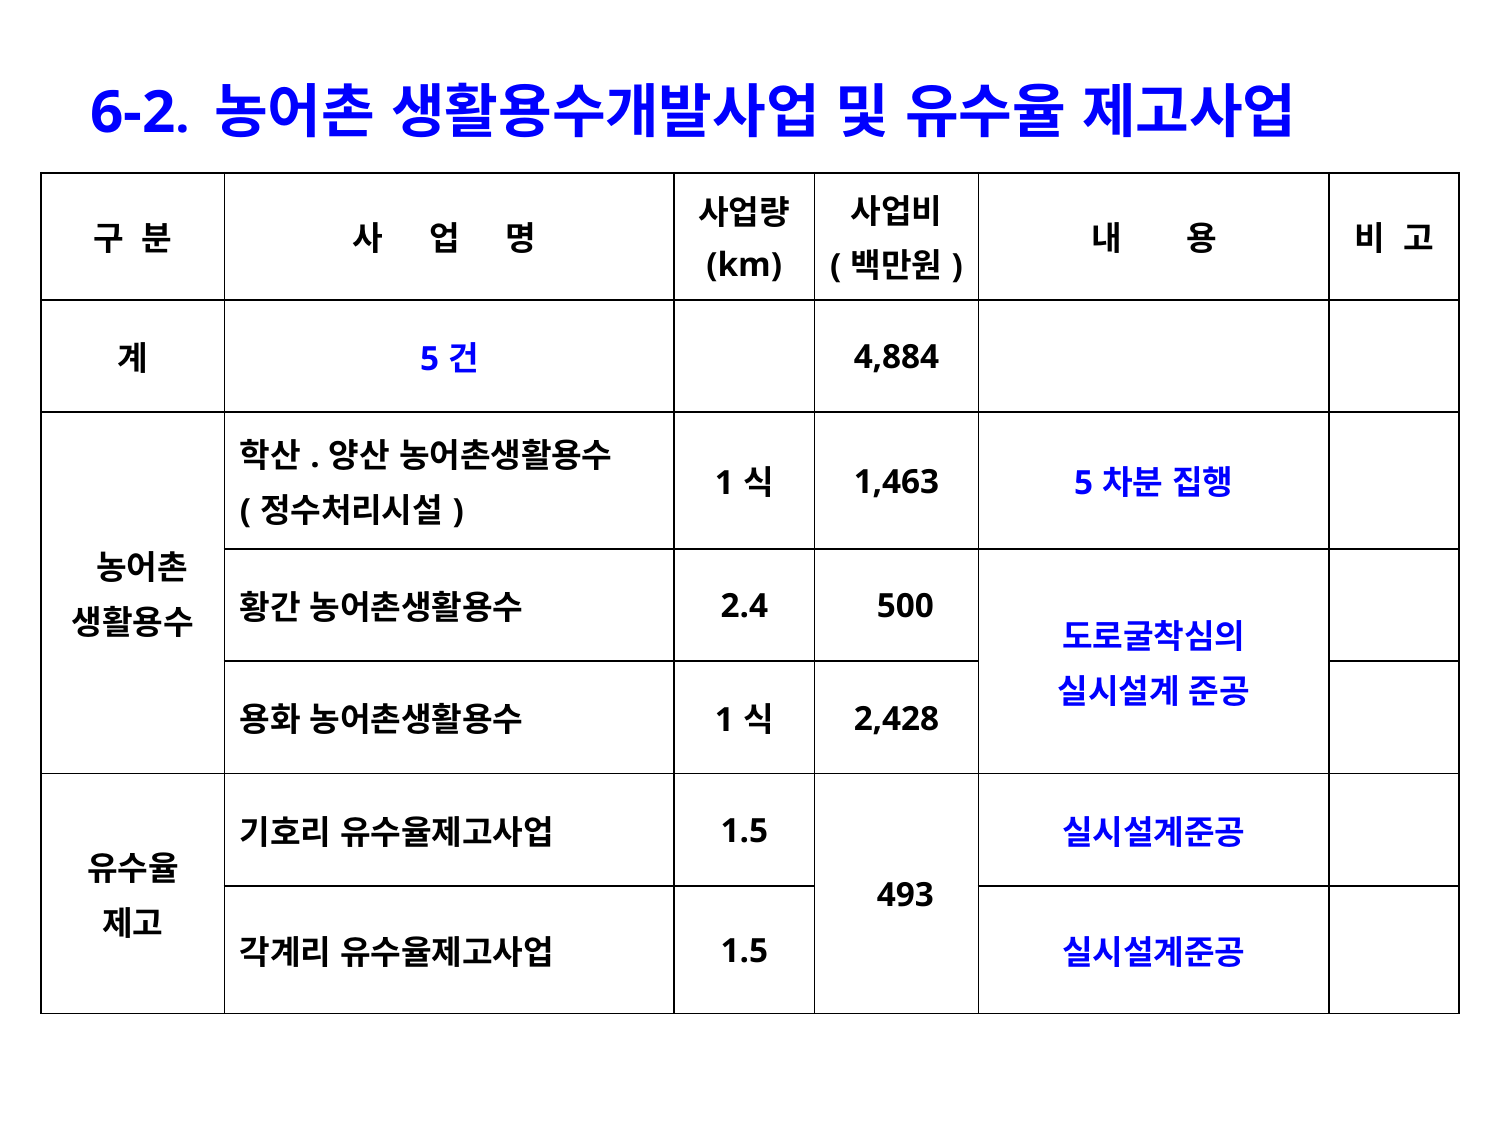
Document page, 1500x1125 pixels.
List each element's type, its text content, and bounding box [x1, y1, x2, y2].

table_cell [1330, 662, 1458, 773]
table_cell 493 [815, 774, 978, 1013]
table_cell [1330, 413, 1458, 548]
table_header 사 업 명 [225, 174, 673, 299]
table_cell [979, 301, 1328, 411]
table_cell [1330, 887, 1458, 1013]
table_cell 1식 [675, 662, 814, 773]
table_cell 황간 농어촌생활용수 [225, 550, 673, 660]
table_cell 4,884 [815, 301, 978, 411]
table_cell 실시설계준공 [979, 887, 1328, 1013]
table_cell 각계리 유수율제고사업 [225, 887, 673, 1013]
table_cell 실시설계준공 [979, 774, 1328, 885]
table_cell 1.5 [675, 774, 814, 885]
table_cell 기호리 유수율제고사업 [225, 774, 673, 885]
table_cell 1,463 [815, 413, 978, 548]
table_cell 도로굴착심의 실시설계 준공 [979, 550, 1328, 773]
table_cell 1식 [675, 413, 814, 548]
table_cell 농어촌 생활용수 [42, 413, 224, 773]
table_cell 2,428 [815, 662, 978, 773]
table_cell 2.4 [675, 550, 814, 660]
table_cell 유수율 제고 [42, 774, 224, 1013]
table_cell 5건 [225, 301, 673, 411]
table_cell 500 [815, 550, 978, 660]
text_box 6-2. 농어촌 생활용수개발사업 및 유수율 제고사업 [75, 66, 1344, 152]
table_cell 학산.양산 농어촌생활용수 (정수처리시설) [225, 413, 673, 548]
table_cell [1330, 301, 1458, 411]
table_cell [1330, 774, 1458, 885]
table_header 비 고 [1330, 174, 1458, 299]
table_cell [1330, 550, 1458, 660]
table_cell [675, 301, 814, 411]
table_header 구 분 [42, 174, 224, 299]
table_cell 계 [42, 301, 224, 411]
table_header 내 용 [979, 174, 1328, 299]
table_header 사업비 (백만원) [815, 174, 978, 299]
table_cell 1.5 [675, 887, 814, 1013]
table_header 사업량 (km) [675, 174, 814, 299]
table_cell 용화 농어촌생활용수 [225, 662, 673, 773]
table_cell 5차분 집행 [979, 413, 1328, 548]
